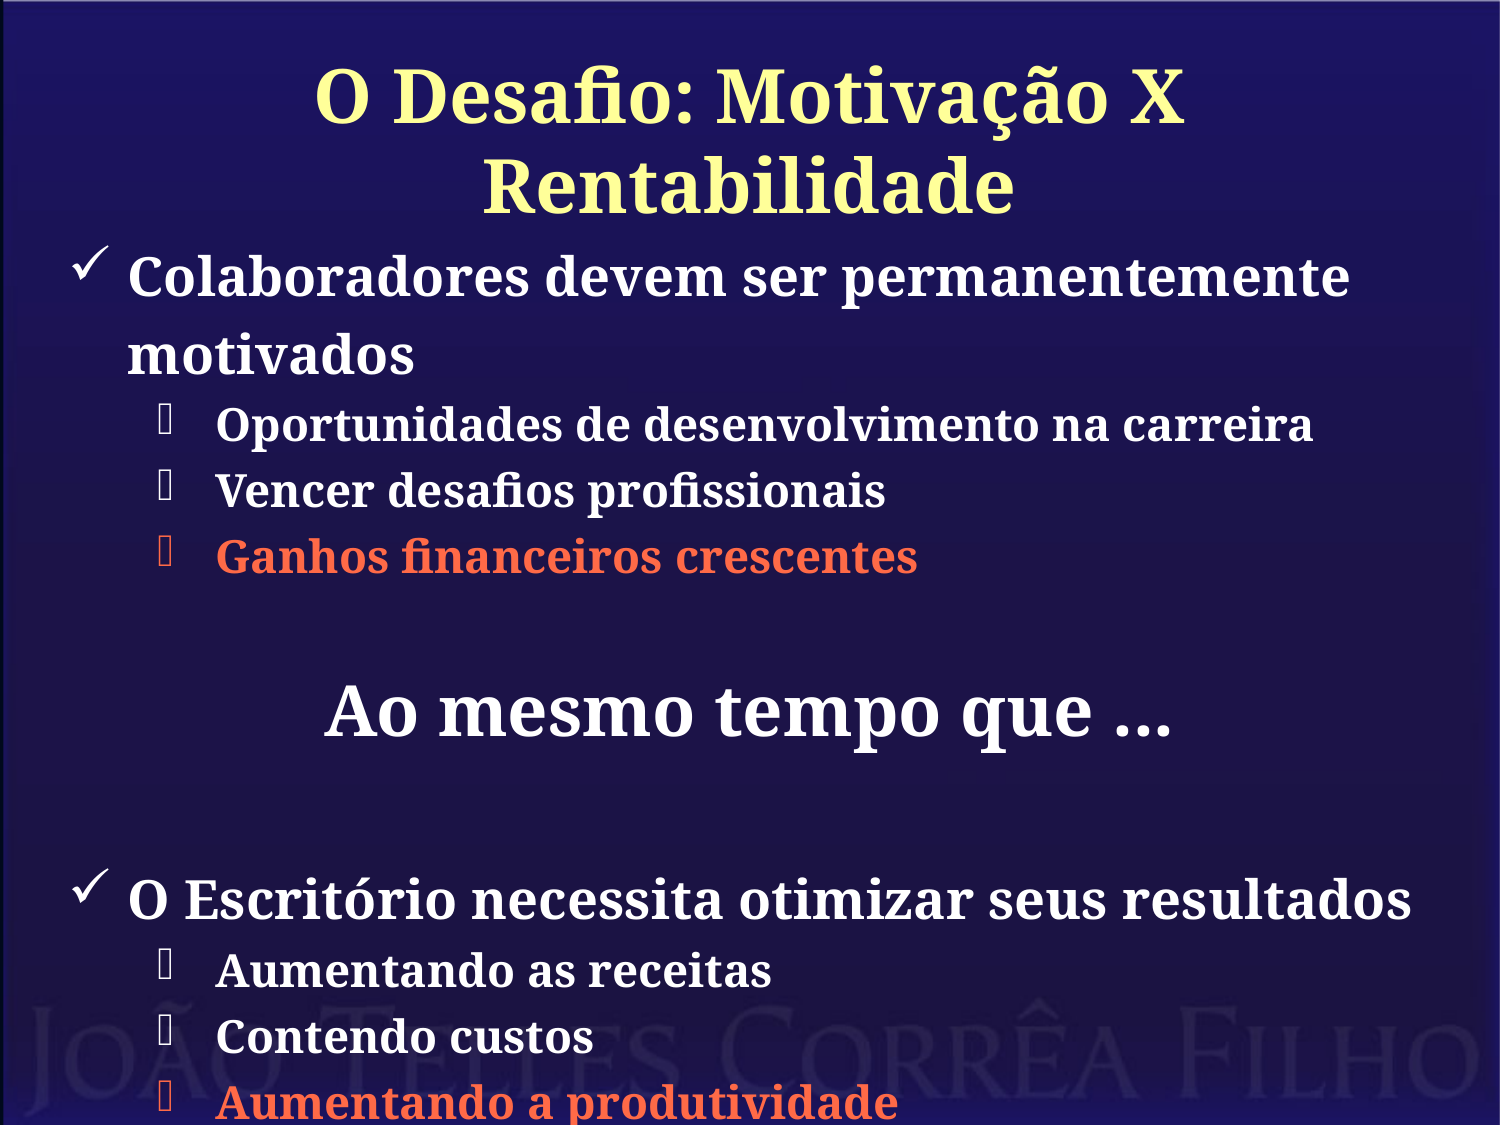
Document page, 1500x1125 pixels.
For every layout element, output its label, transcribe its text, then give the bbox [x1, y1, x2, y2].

text_box Colaboradores devem ser permanentemente motivados Oportunidades de desenvolvimento na carreira Vencer desafios profissionais Ganhos financeiros crescentes Ao mesmo tempo que ... O Escritório necessita otimizar seus resultados Aumentando as receitas Contendo custos Aumentando a produtividade [53, 221, 1447, 1125]
picture [3, 0, 1500, 1125]
title O Desafio: Motivação X Rentabilidade [74, 44, 1426, 221]
